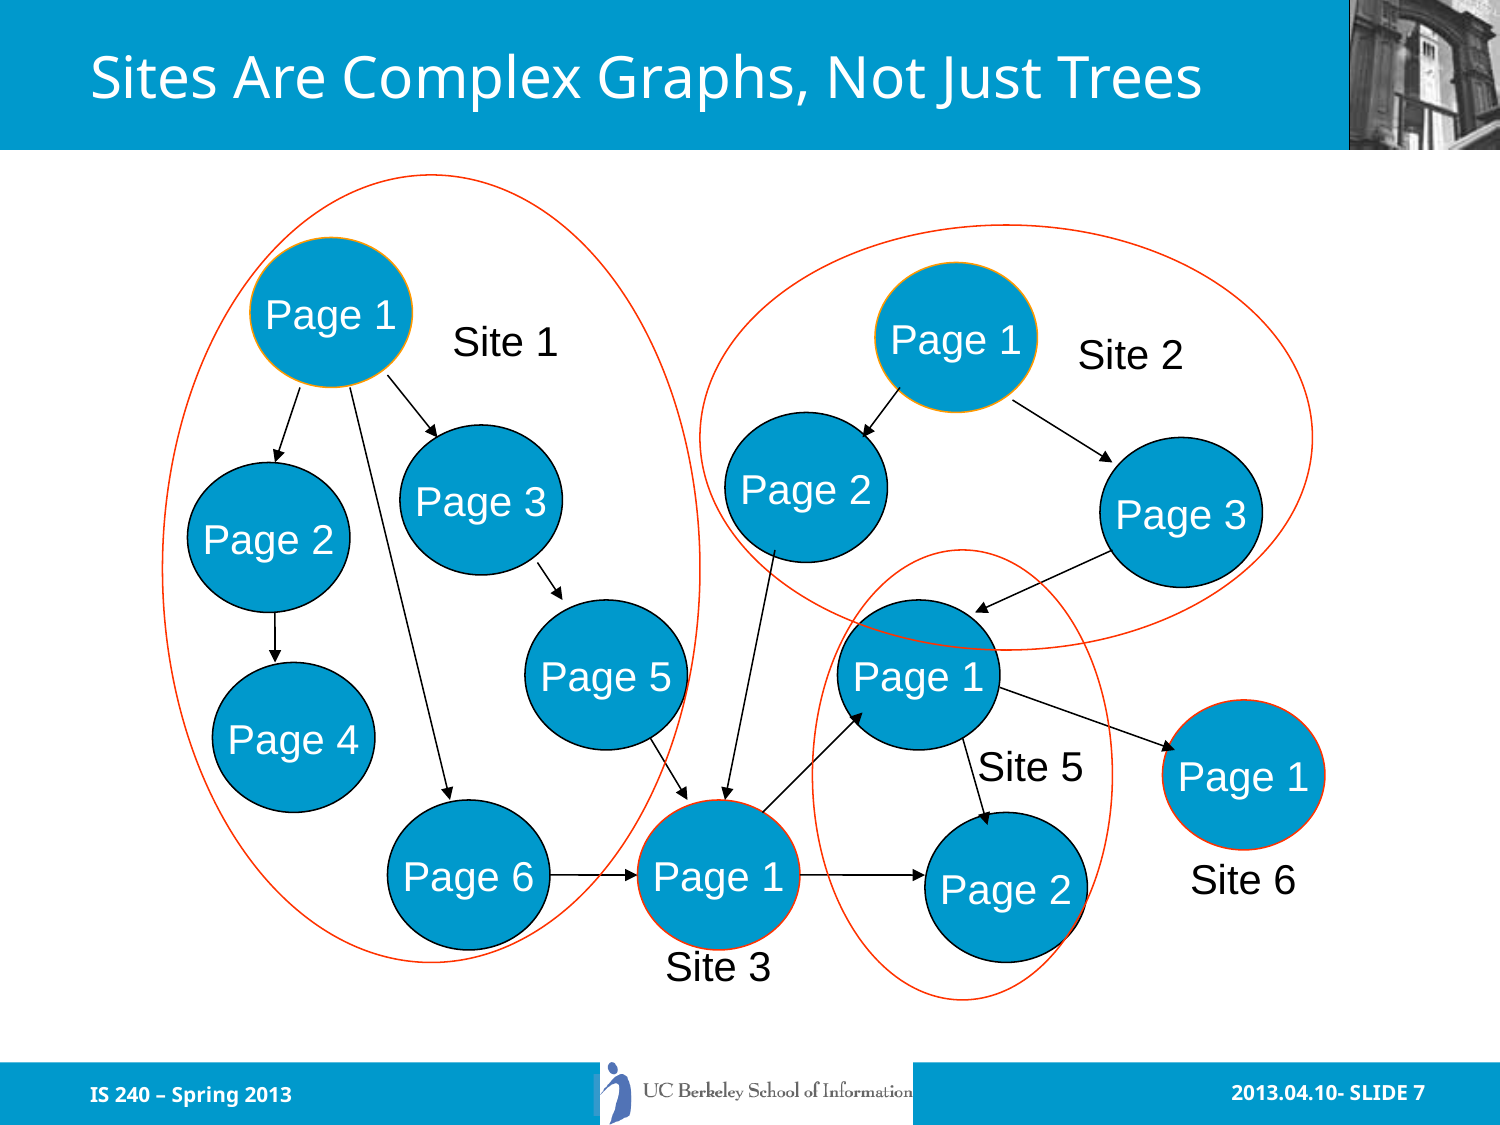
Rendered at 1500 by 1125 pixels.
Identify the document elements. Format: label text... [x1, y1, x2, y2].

slide_number IS 240 – Spring 2013 [75, 1062, 388, 1125]
picture [1350, 0, 1500, 150]
picture [594, 1062, 912, 1125]
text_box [162, 174, 1326, 1001]
title Sites Are Complex Graphs, Not Just Trees [75, 0, 1350, 150]
